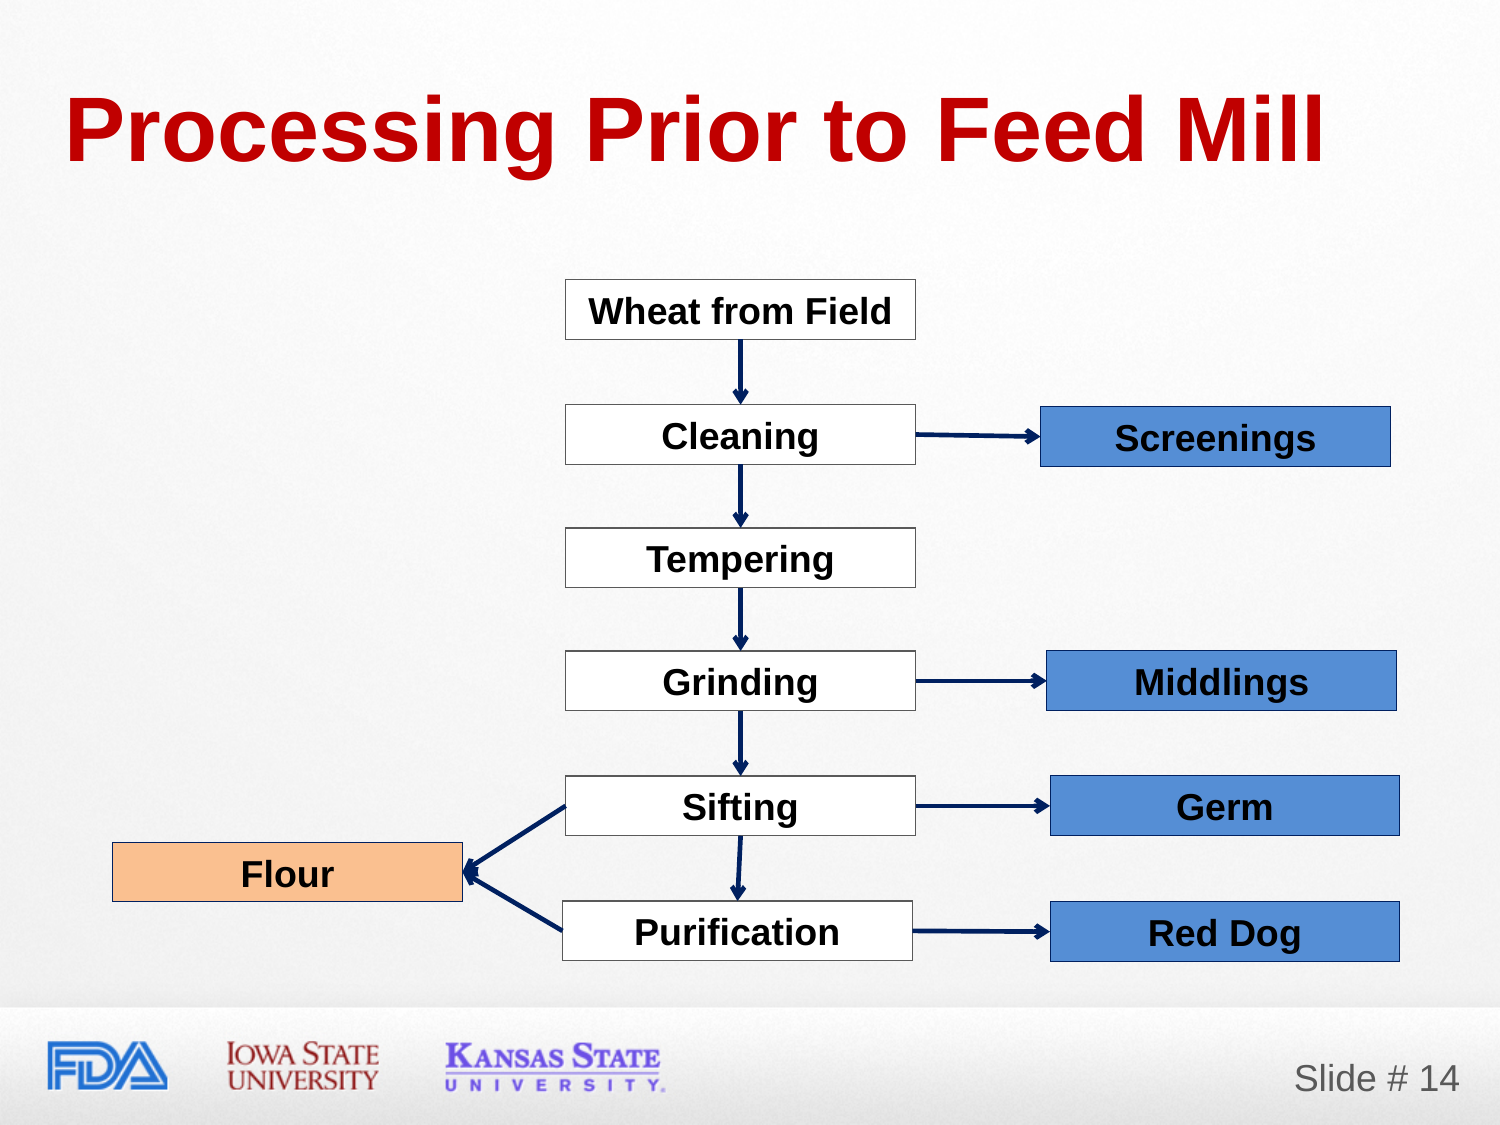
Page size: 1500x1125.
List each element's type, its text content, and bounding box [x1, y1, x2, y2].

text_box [112, 279, 1401, 963]
picture [0, 0, 1500, 1125]
text_box Processing Prior to Feed Mill [49, 49, 1475, 188]
text_box Slide # 14 [1125, 1046, 1475, 1125]
